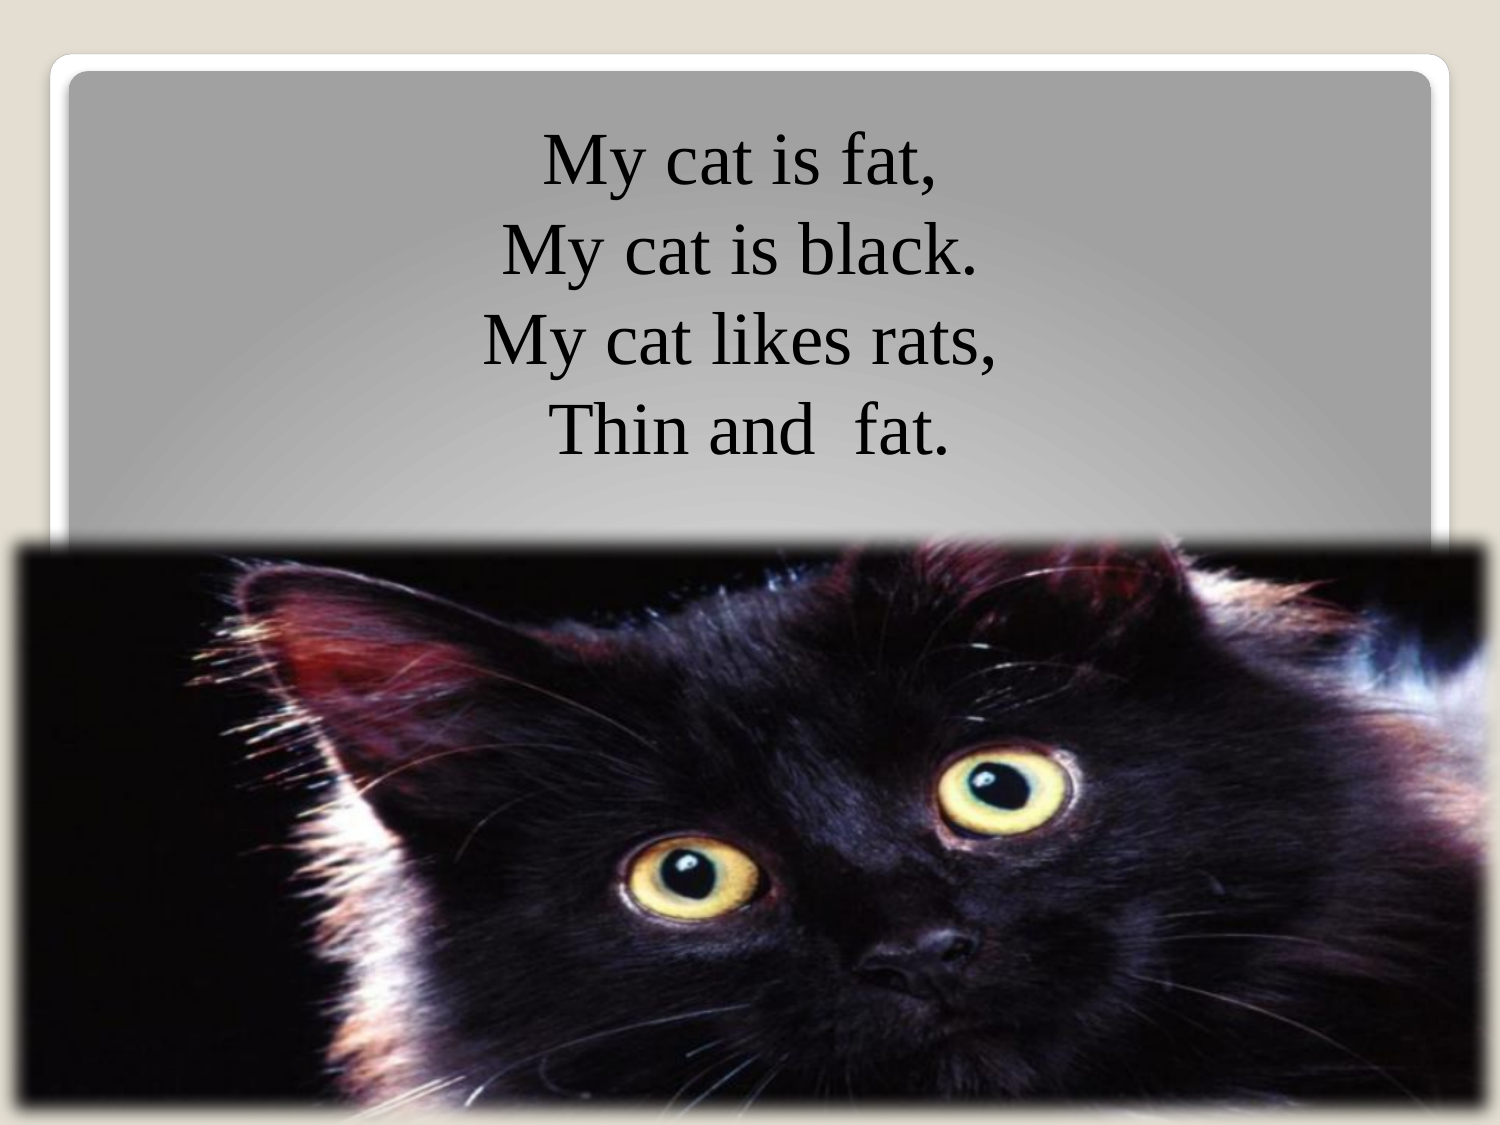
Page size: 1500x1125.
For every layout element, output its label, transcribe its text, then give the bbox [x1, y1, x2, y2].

picture [0, 526, 1500, 1125]
text_box My cat is fat, My cat is black. My cat likes rats, Thin and fat. [112, 101, 1388, 477]
